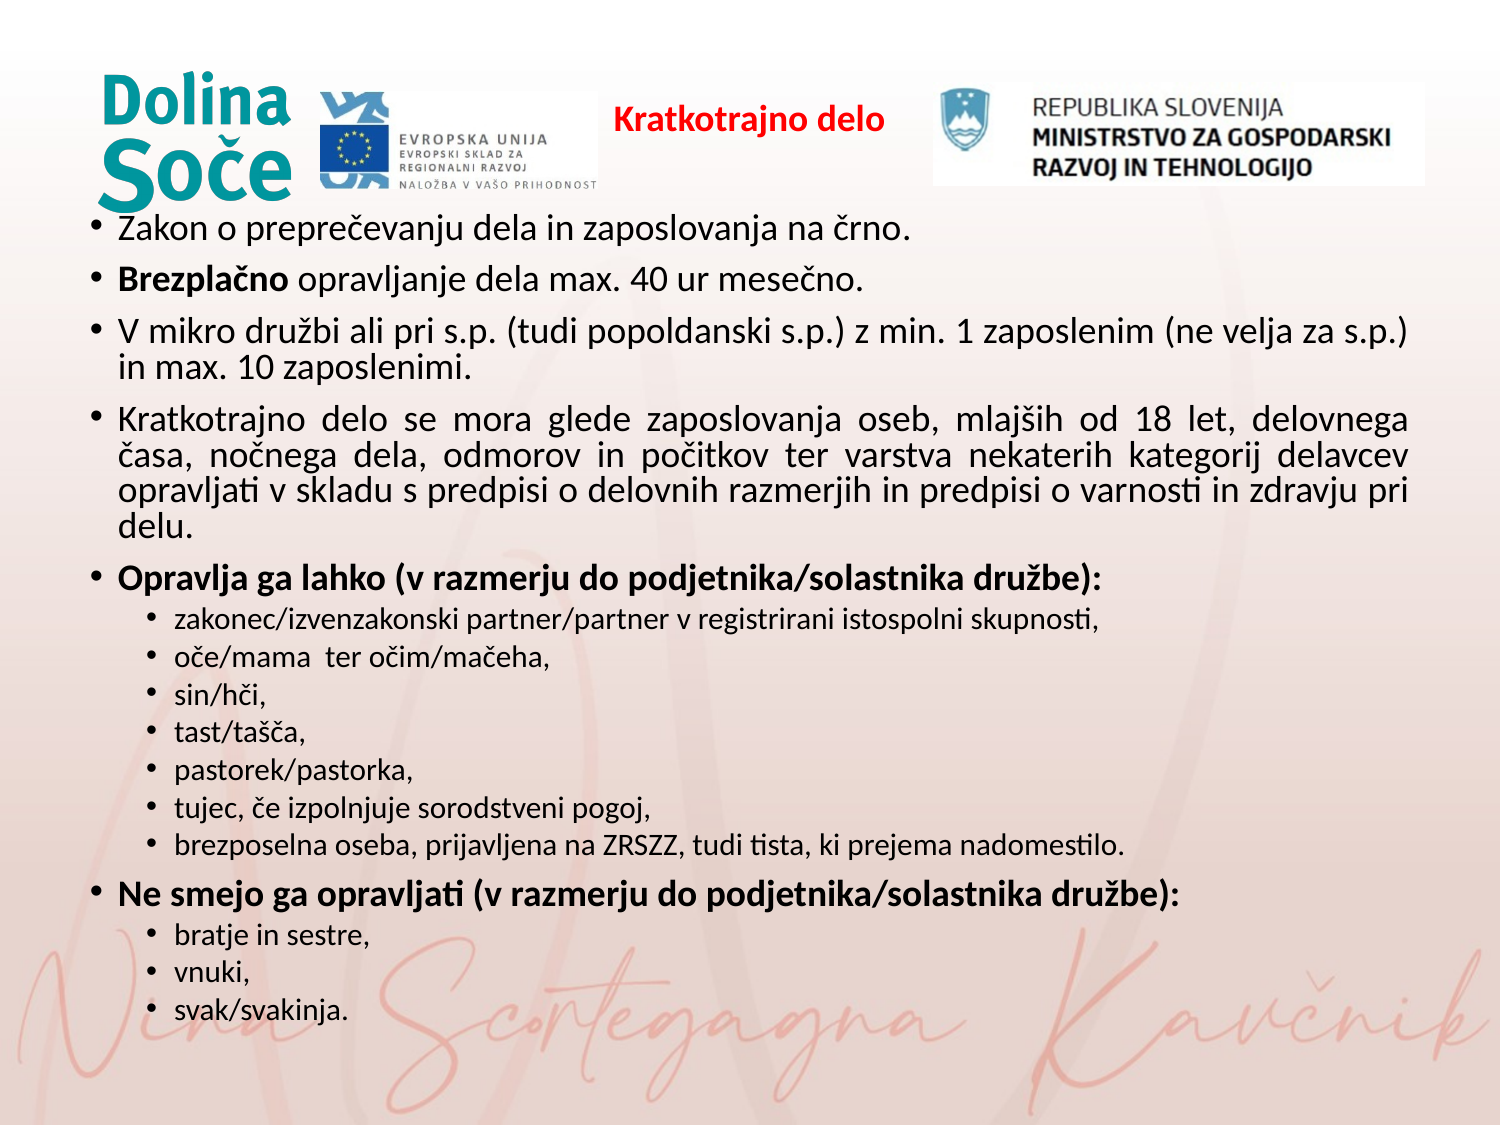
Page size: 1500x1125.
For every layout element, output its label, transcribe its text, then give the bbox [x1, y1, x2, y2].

text_box Kratkotrajno delo Zakon o preprečevanju dela in zaposlovanja na črno. Brezplačno opravljanje dela max. 40 ur mesečno. V mikro družbi ali pri s.p. (tudi popoldanski s.p.) z min. 1 zaposlenim (ne velja za s.p.) in max. 10 zaposlenimi. Kratkotrajno delo se mora glede zaposlovanja oseb, mlajših od 18 let, delovnega časa, nočnega dela, odmorov in počitkov ter varstva nekaterih kategorij delavcev opravljati v skladu s predpisi o delovnih razmerjih in predpisi o varnosti in zdravju pri delu. Opravlja ga lahko (v razmerju do podjetnika/solastnika družbe): zakonec/izvenzakonski partner/partner v registrirani istospolni skupnosti, oče/mama ter očim/mačeha, sin/hči, tast/tašča, pastorek/pastorka, tujec, če izpolnjuje sorodstveni pogoj, brezposelna oseba, prijavljena na ZRSZZ, tudi tista, ki prejema nadomestilo. Ne smejo ga opravljati (v razmerju do podjetnika/solastnika družbe): bratje in sestre, vnuki, svak/svakinja. [74, 91, 1425, 1073]
picture [0, 0, 1500, 1125]
